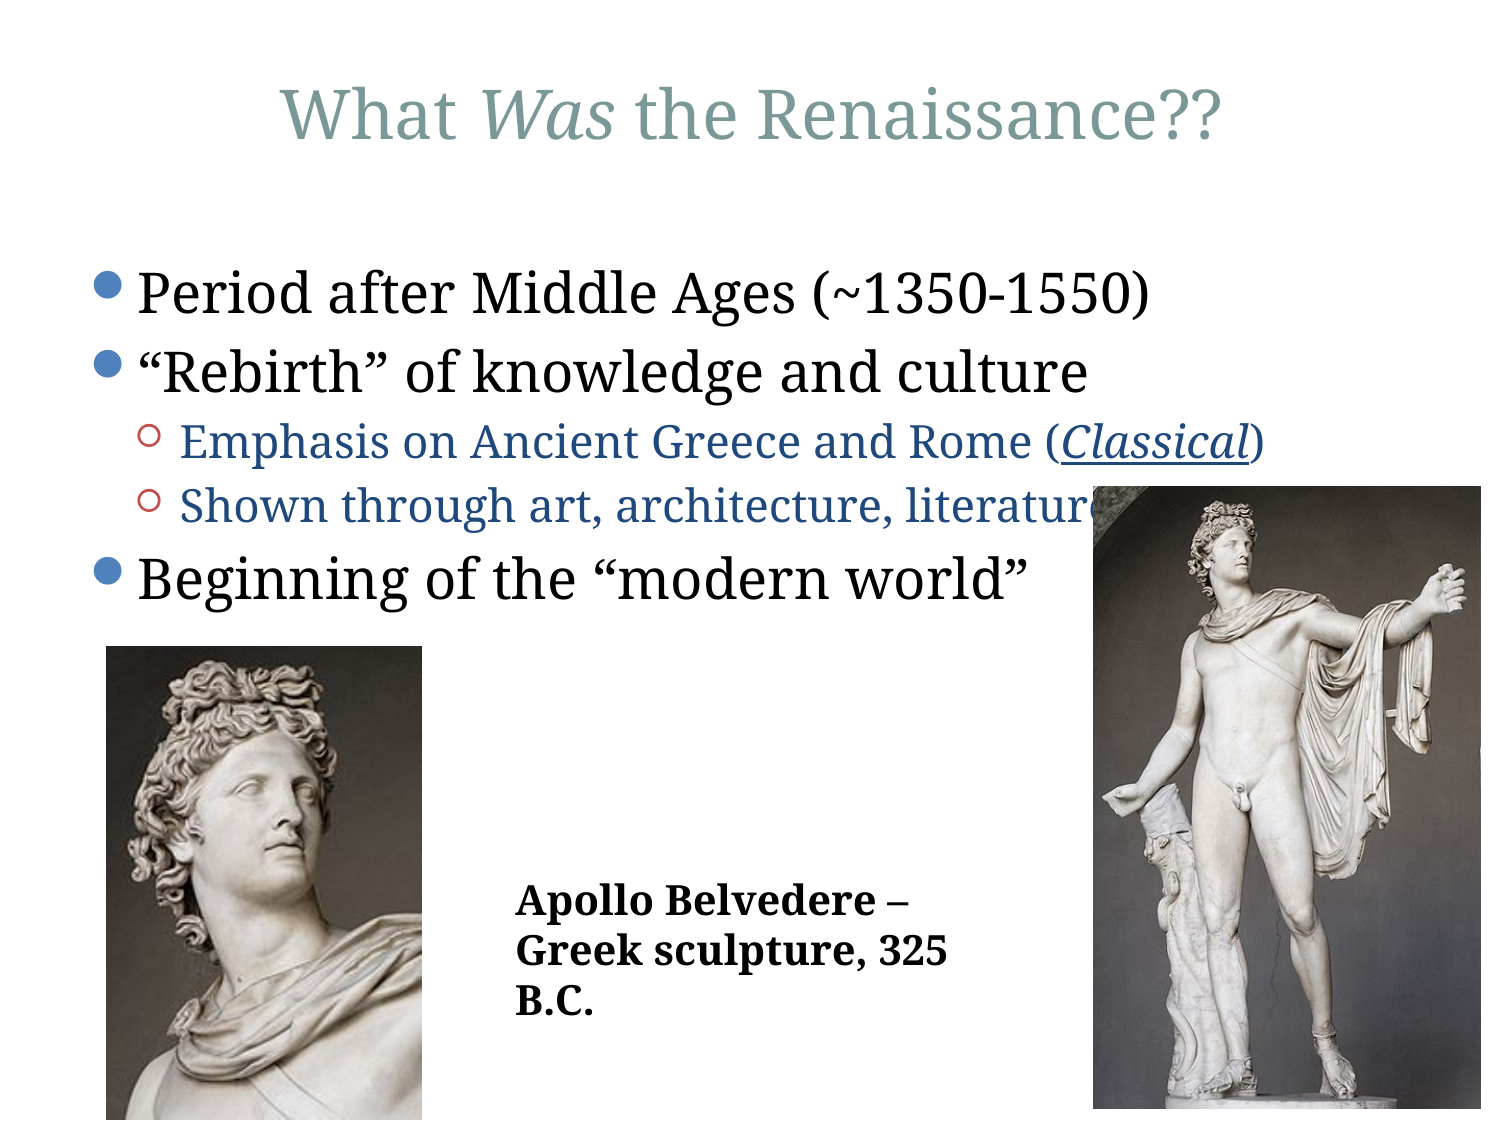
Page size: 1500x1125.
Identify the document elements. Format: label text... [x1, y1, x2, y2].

picture [1093, 485, 1482, 1110]
text_box What Was the Renaissance?? [76, 35, 1427, 161]
picture [105, 646, 422, 1120]
text_box Period after Middle Ages (~1350-1550) “Rebirth” of knowledge and culture Emphasis on Ancient Greece and Rome (Classical) Shown through art, architecture, literature Beginning of the “modern world” [74, 249, 1425, 636]
text_box Apollo Belvedere – Greek sculpture, 325 B.C. [500, 866, 1034, 1032]
